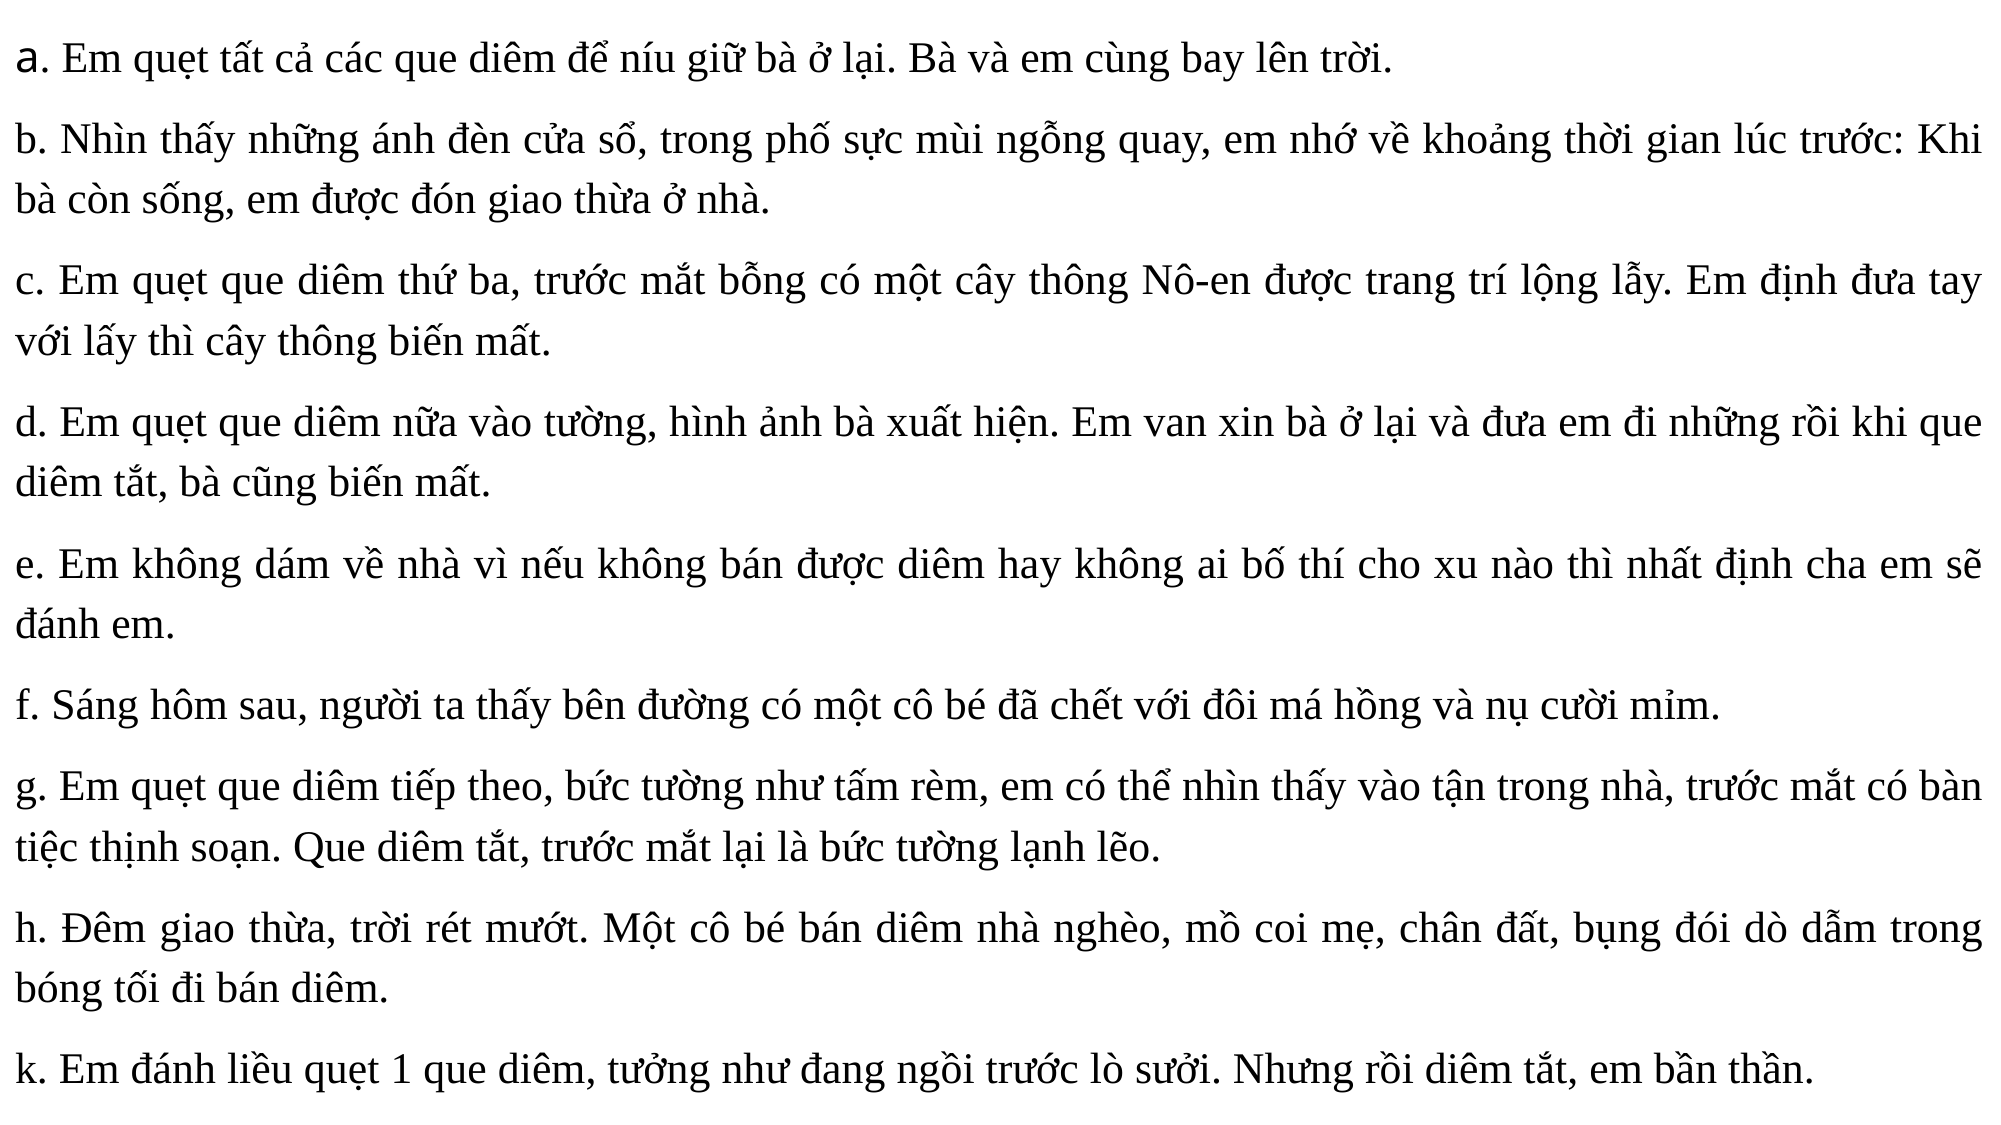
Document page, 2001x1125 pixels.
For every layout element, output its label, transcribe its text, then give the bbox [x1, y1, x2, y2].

text_box a. Em quẹt tất cả các que diêm để níu giữ bà ở lại. Bà và em cùng bay lên trời. b. Nhìn thấy những ánh đèn cửa sổ, trong phố sực mùi ngỗng quay, em nhớ về khoảng thời gian lúc trước: Khi bà còn sống, em được đón giao thừa ở nhà. c. Em quẹt que diêm thứ ba, trước mắt bỗng có một cây thông Nô-en được trang trí lộng lẫy. Em định đưa tay với lấy thì cây thông biến mất. d. Em quẹt que diêm nữa vào tường, hình ảnh bà xuất hiện. Em van xin bà ở lại và đưa em đi những rồi khi que diêm tắt, bà cũng biến mất. e. Em không dám về nhà vì nếu không bán được diêm hay không ai bố thí cho xu nào thì nhất định cha em sẽ đánh em. f. Sáng hôm sau, người ta thấy bên đường có một cô bé đã chết với đôi má hồng và nụ cười mỉm. g. Em quẹt que diêm tiếp theo, bức tường như tấm rèm, em có thể nhìn thấy vào tận trong nhà, trước mắt có bàn tiệc thịnh soạn. Que diêm tắt, trước mắt lại là bức tường lạnh lẽo. h. Đêm giao thừa, trời rét mướt. Một cô bé bán diêm nhà nghèo, mồ coi mẹ, chân đất, bụng đói dò dẫm trong bóng tối đi bán diêm. k. Em đánh liều quẹt 1 que diêm, tưởng như đang ngồi trước lò sưởi. Nhưng rồi diêm tắt, em bần thần. [0, 13, 2000, 1101]
